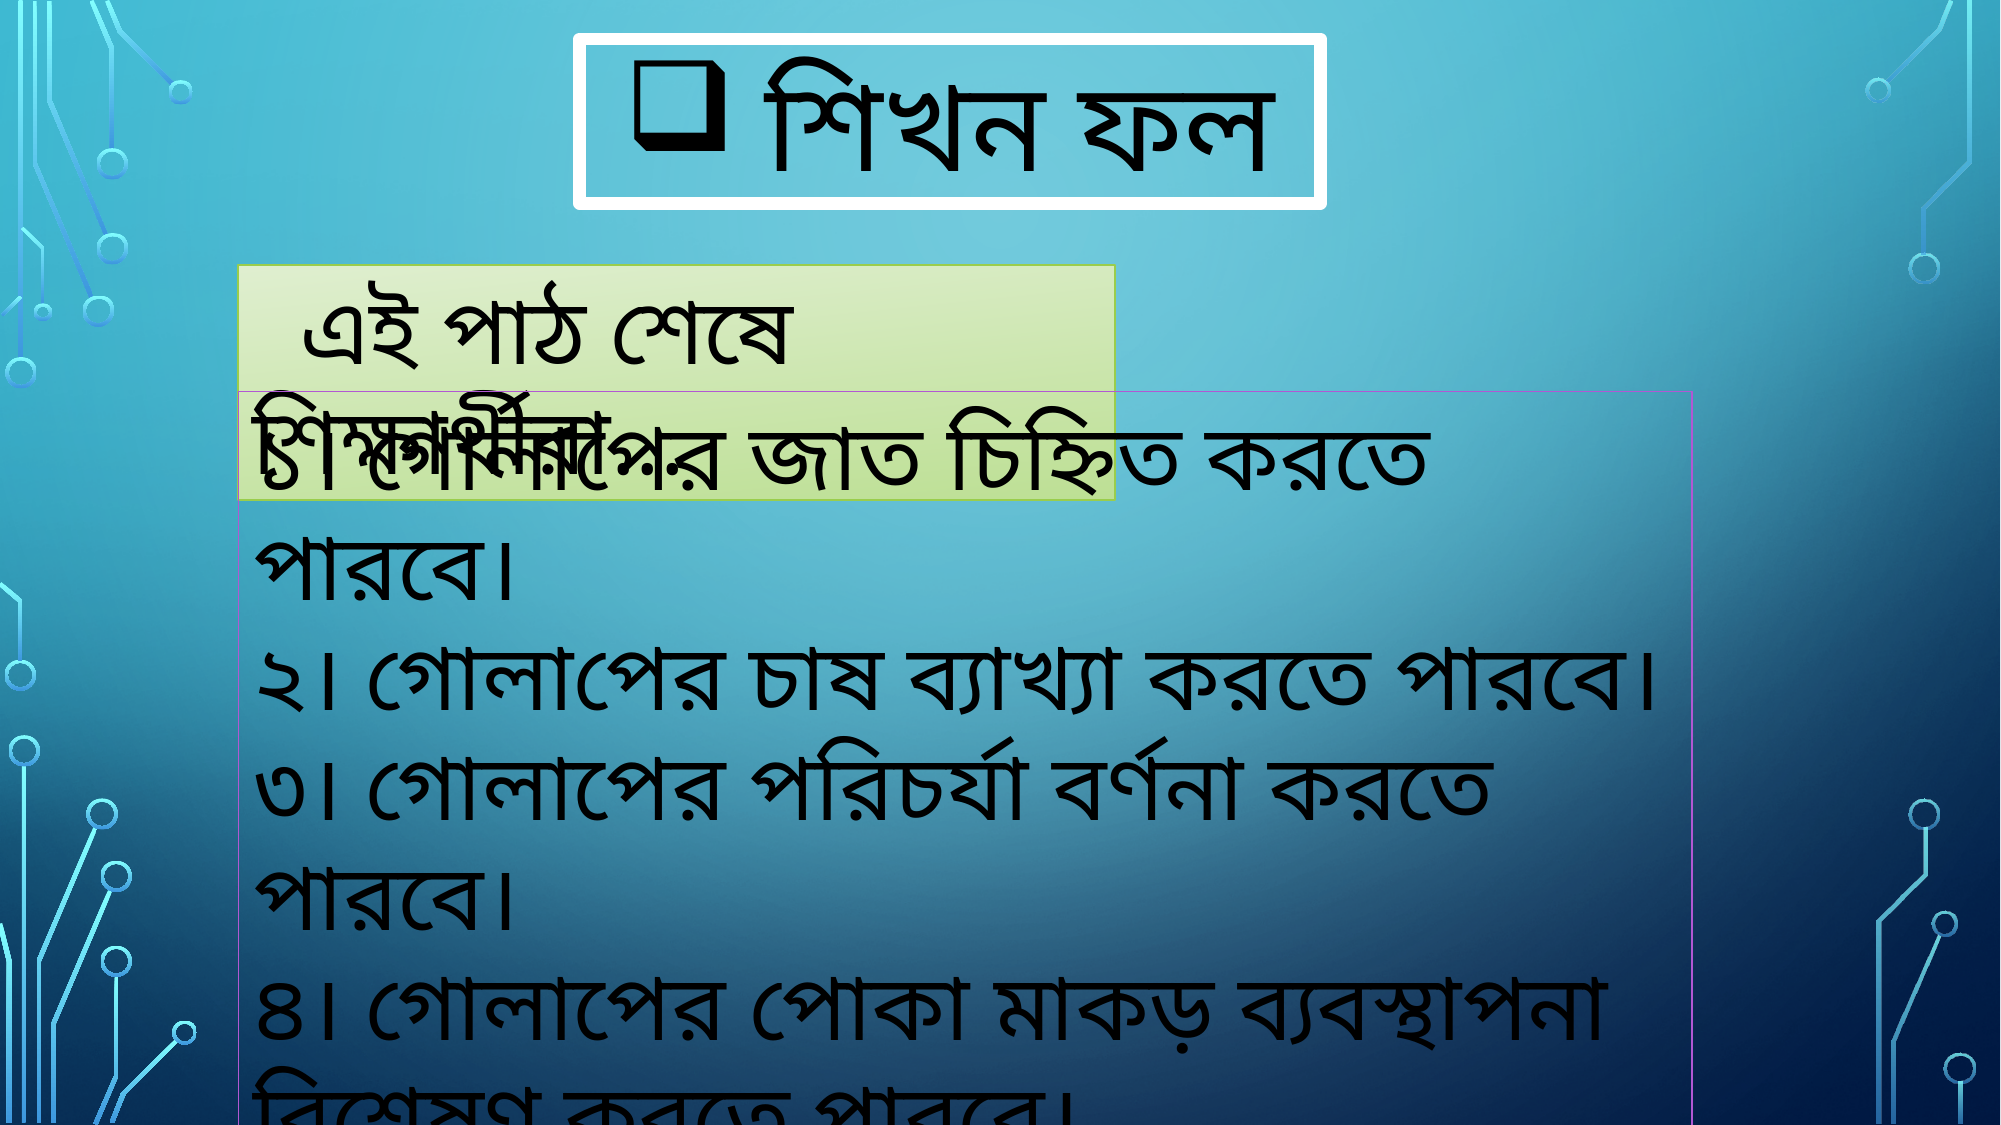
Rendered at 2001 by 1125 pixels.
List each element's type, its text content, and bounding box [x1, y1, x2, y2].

text_box এই পাঠ শেষে শিক্ষার্থীরা... [237, 264, 1116, 501]
text_box ১। গোলাপের জাত চিহ্নিত করতে পারবে। ২। গোলাপের চাষ ব্যাখ্যা করতে পারবে। ৩। গোলাপের পরিচর্যা বর্ণনা করতে পারবে। ৪। গোলাপের পোকা মাকড় ব্যবস্থাপনা বিশ্লেষণ করতে পারবে। [238, 391, 1693, 1125]
text_box শিখন ফল [579, 38, 1321, 204]
